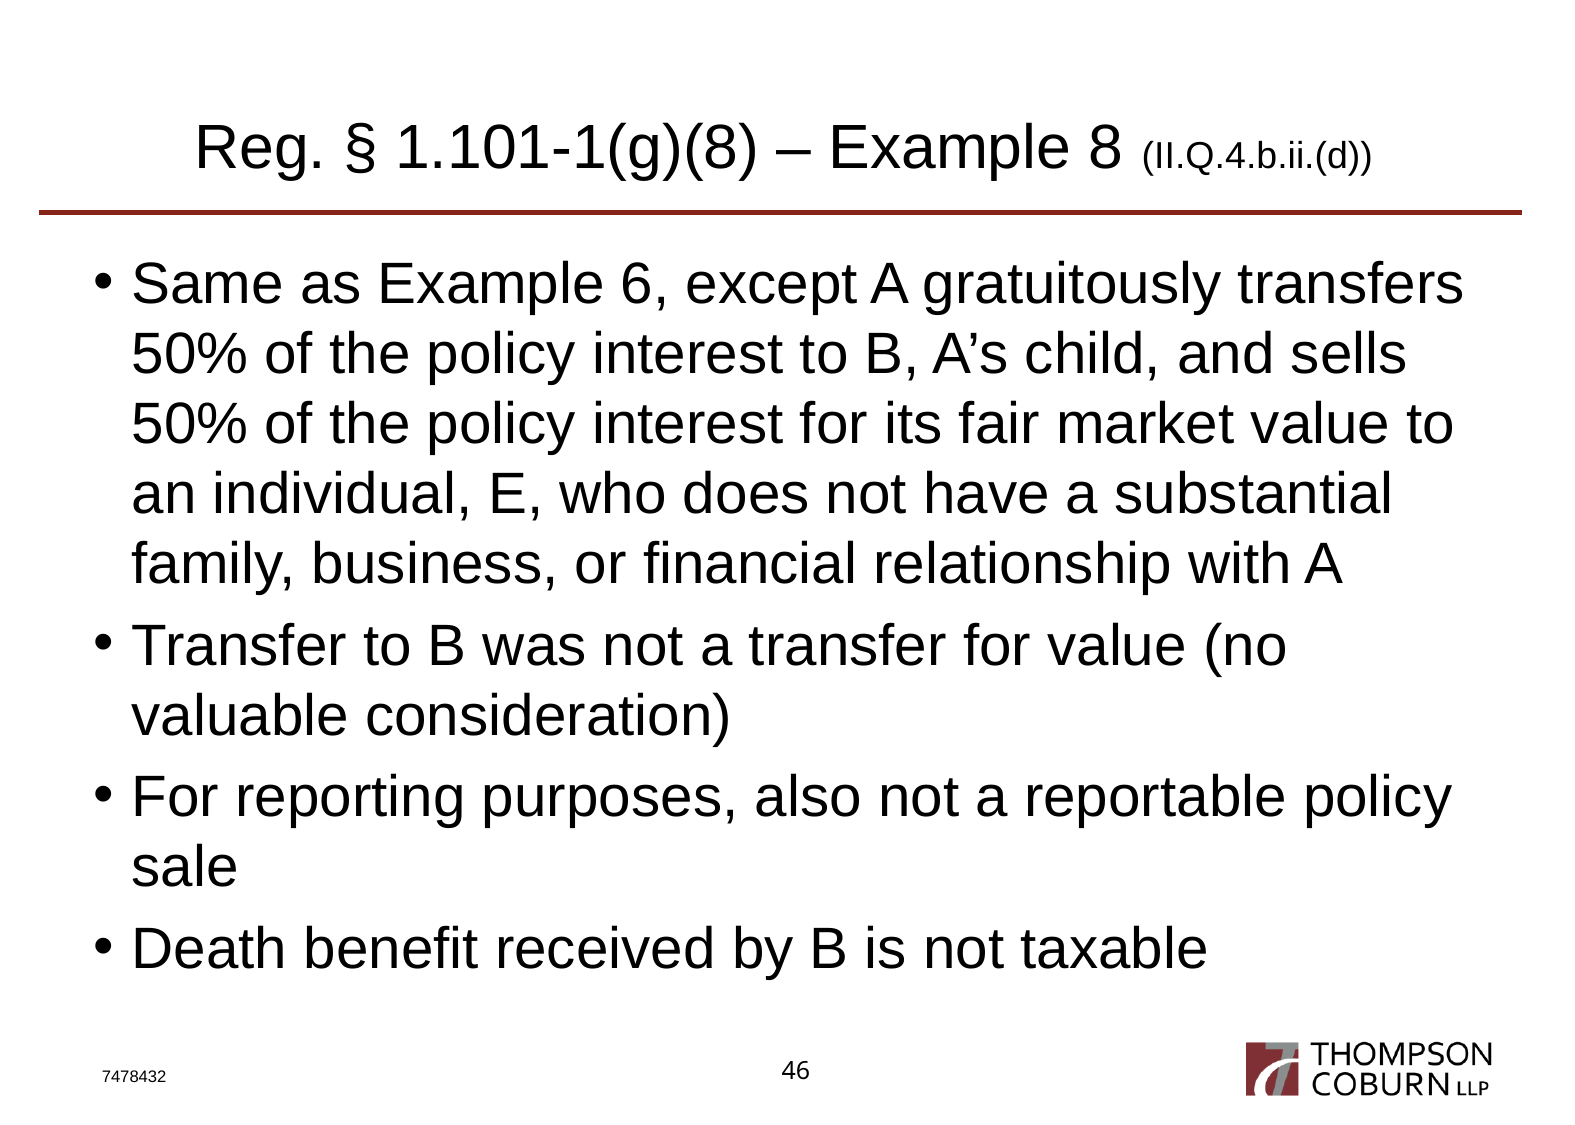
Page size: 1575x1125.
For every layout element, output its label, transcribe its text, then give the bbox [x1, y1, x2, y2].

list Same as Example 6, except A gratuitously transfers 50% of the policy interest to B, A’s child, and sells 50% of the policy interest for its fair market value to an individual, E, who does not have a substantial family, business, or financial relationship with A Transfer to B was not a transfer for value (no valuable consideration) For reporting purposes, also not a reportable policy sale Death benefit received by B is not taxable [78, 237, 1497, 1005]
title Reg. § 1.101-1(g)(8) – Example 8 (II.Q.4.b.ii.(d)) [108, 50, 1459, 237]
picture [1246, 1041, 1492, 1096]
